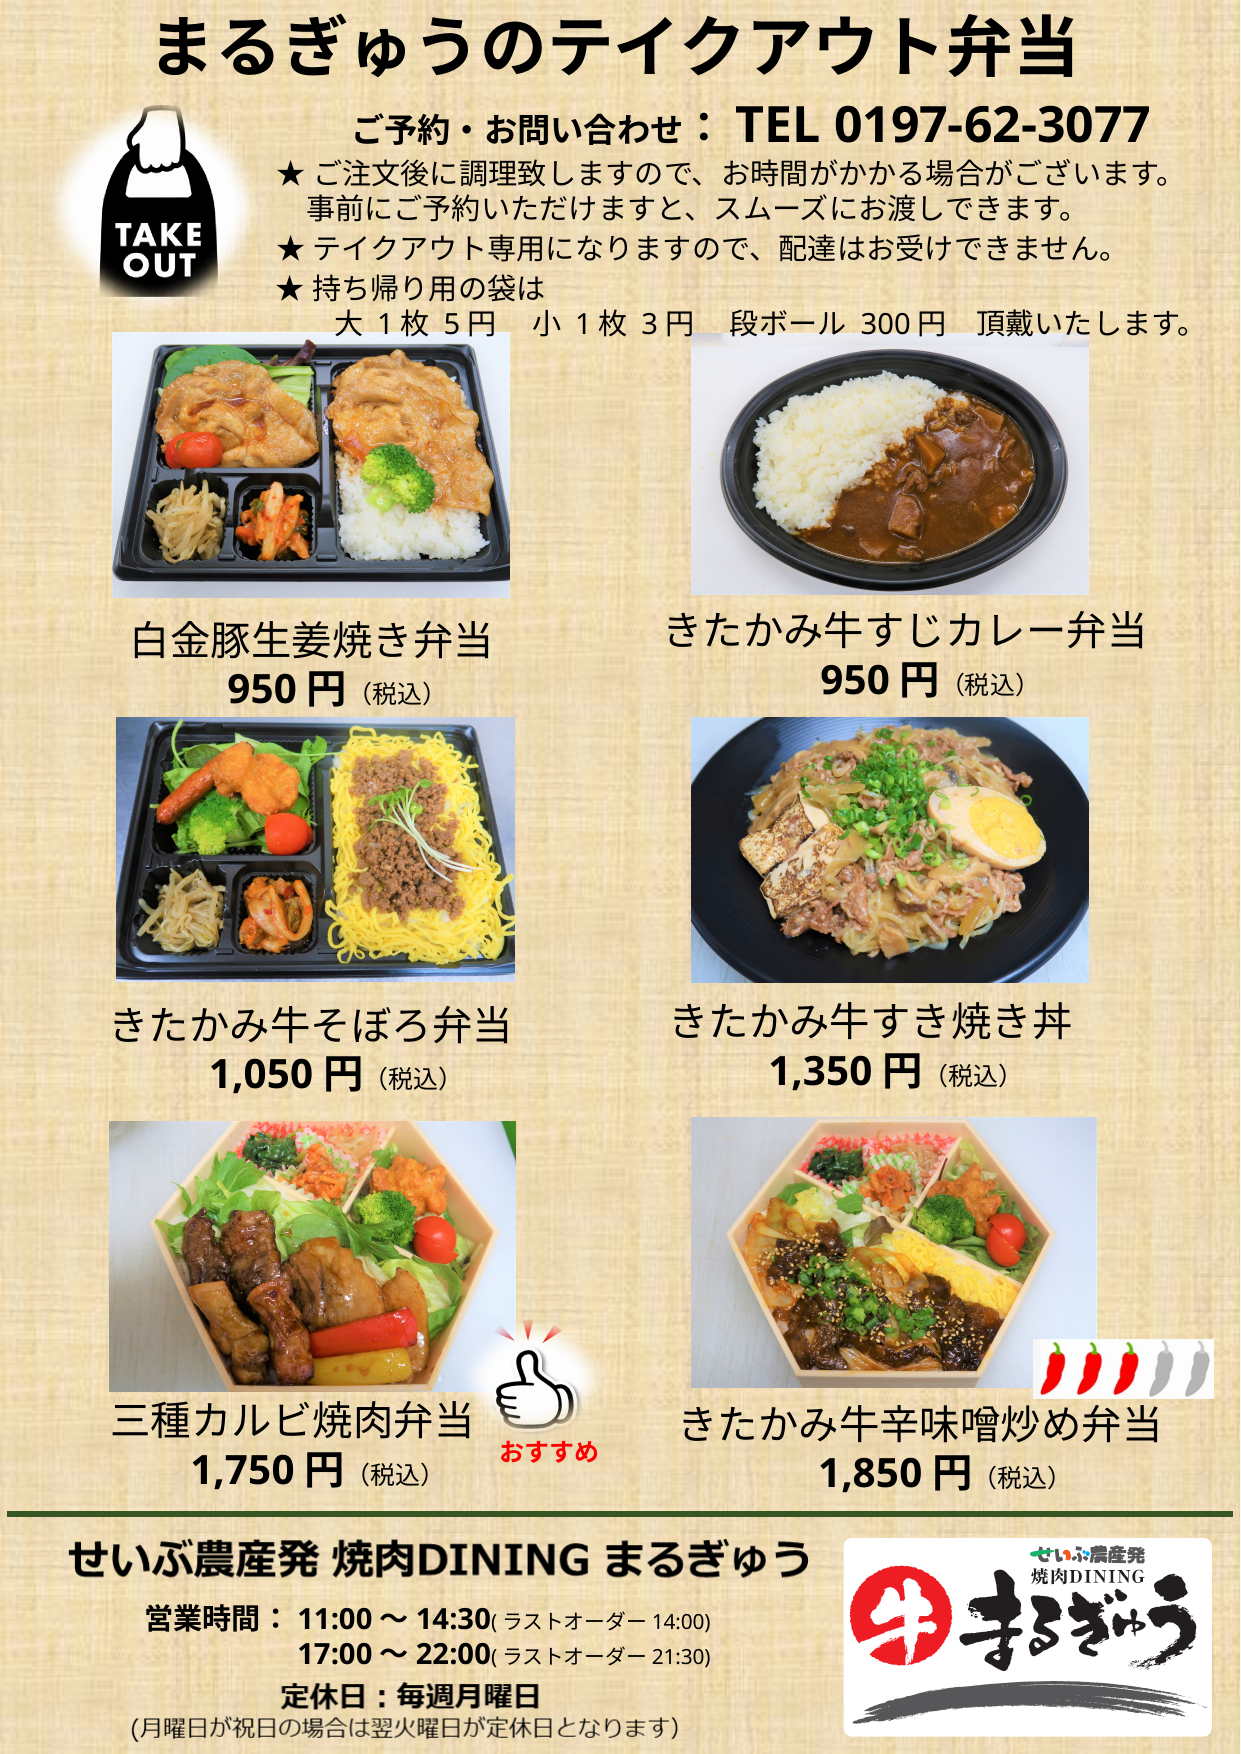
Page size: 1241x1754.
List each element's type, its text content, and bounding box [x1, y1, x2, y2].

picture [112, 332, 510, 598]
text_box きたかみ牛すじカレー弁当 950円（税込） [647, 597, 1164, 710]
picture [691, 717, 1089, 983]
picture [42, 1525, 839, 1615]
text_box ご予約・お問い合わせ：TEL 0197-62-3077 [297, 85, 1205, 161]
text_box ★持ち帰り用の袋は 大 1枚 5円 小 1枚 3円 段ボール 300円 頂戴いたします。 [261, 262, 1214, 348]
picture [843, 1537, 1212, 1737]
picture [109, 1121, 617, 1449]
text_box きたかみ牛辛味噌炒め弁当 1,850円（税込） [662, 1391, 1179, 1504]
text_box ★テイクアウト専用になりますので、配達はお受けできません。 [270, 222, 1201, 262]
text_box まるぎゅうのテイクアウト弁当 [106, 0, 1124, 92]
text_box 三種カルビ焼肉弁当 1,750円（税込） [95, 1387, 490, 1500]
picture [38, 90, 270, 322]
picture [691, 333, 1089, 595]
text_box 白金豚生姜焼き弁当 950円（税込） [115, 607, 510, 720]
picture [113, 1673, 709, 1754]
text_box きたかみ牛すき焼き丼 1,350円（税込） [653, 988, 1088, 1101]
text_box おすすめ [483, 1449, 615, 1474]
picture [116, 717, 515, 982]
text_box きたかみ牛そぼろ弁当 1,050円（税込） [93, 992, 529, 1104]
text_box ★ご注文後に調理致しますので、お時間がかかる場合がございます。 事前にご予約いただけますと、スムーズにお渡しできます。 [270, 147, 1202, 233]
text_box 営業時間：11:00～14:30(ラストオーダー14:00) 17:00～22:00(ラストオーダー21:30) [129, 1615, 752, 1678]
picture [691, 1117, 1214, 1399]
